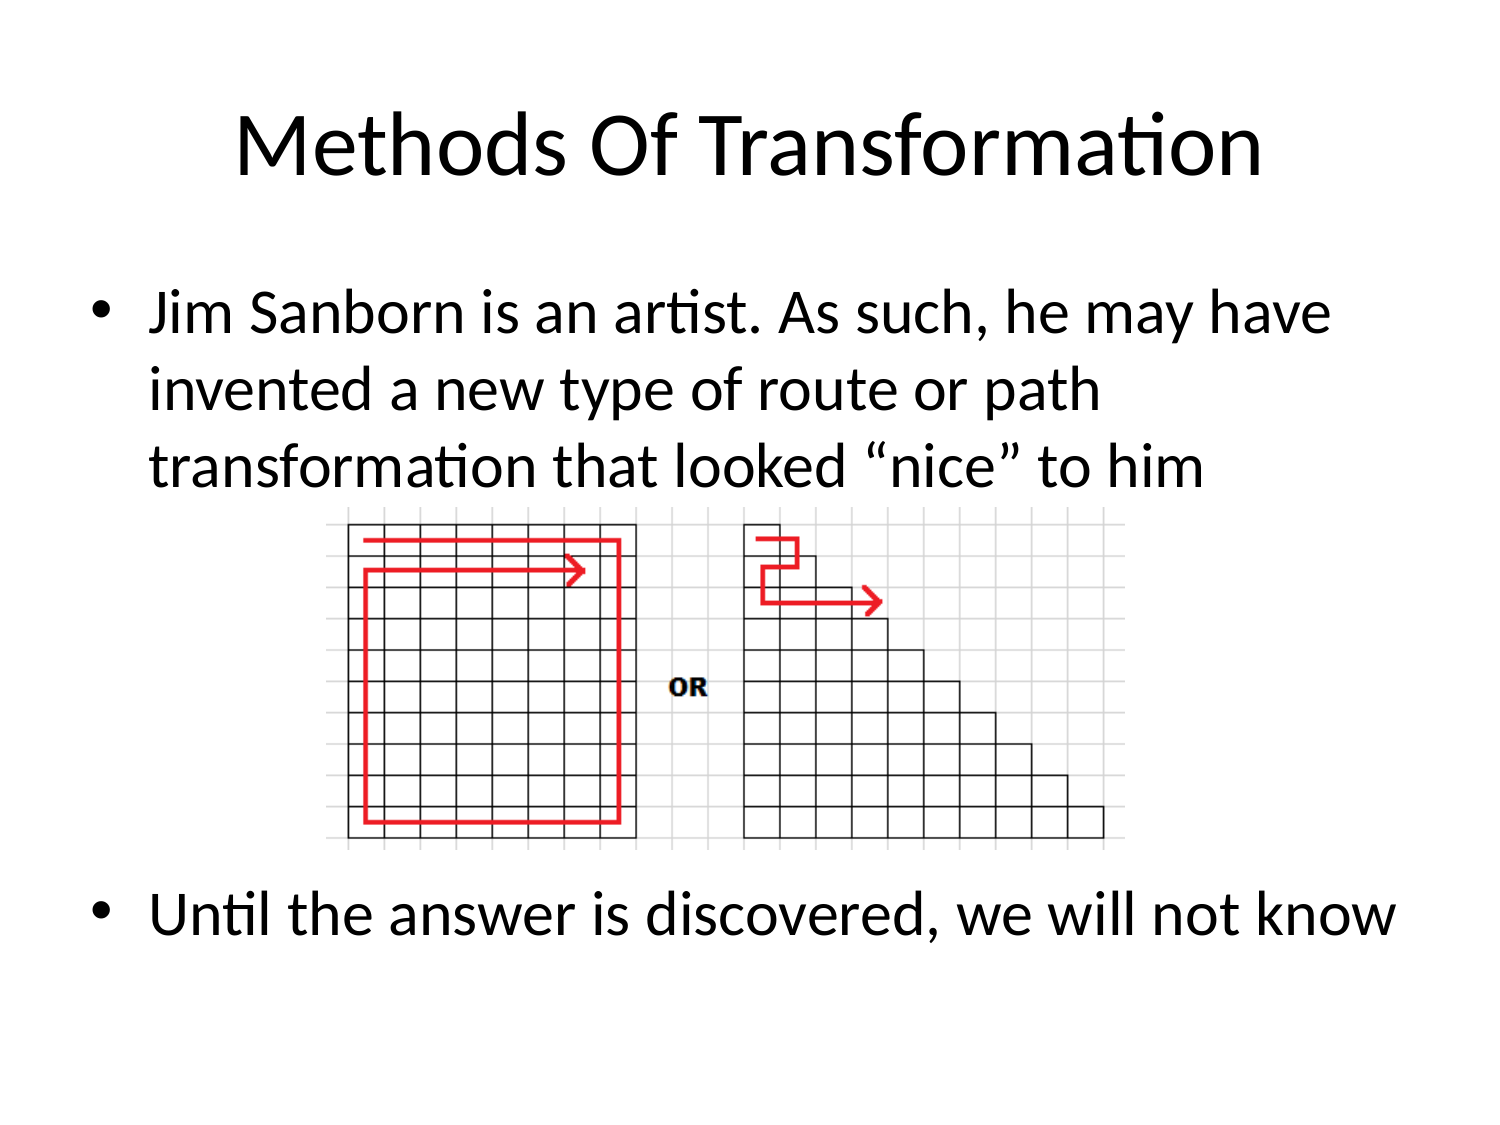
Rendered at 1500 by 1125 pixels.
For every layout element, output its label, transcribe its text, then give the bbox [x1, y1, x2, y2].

list Jim Sanborn is an artist. As such, he may have invented a new type of route or path transformation that looked “nice” to him Until the answer is discovered, we will not know [75, 262, 1425, 1005]
title Methods Of Transformation [0, 45, 1500, 233]
picture [325, 507, 1125, 851]
